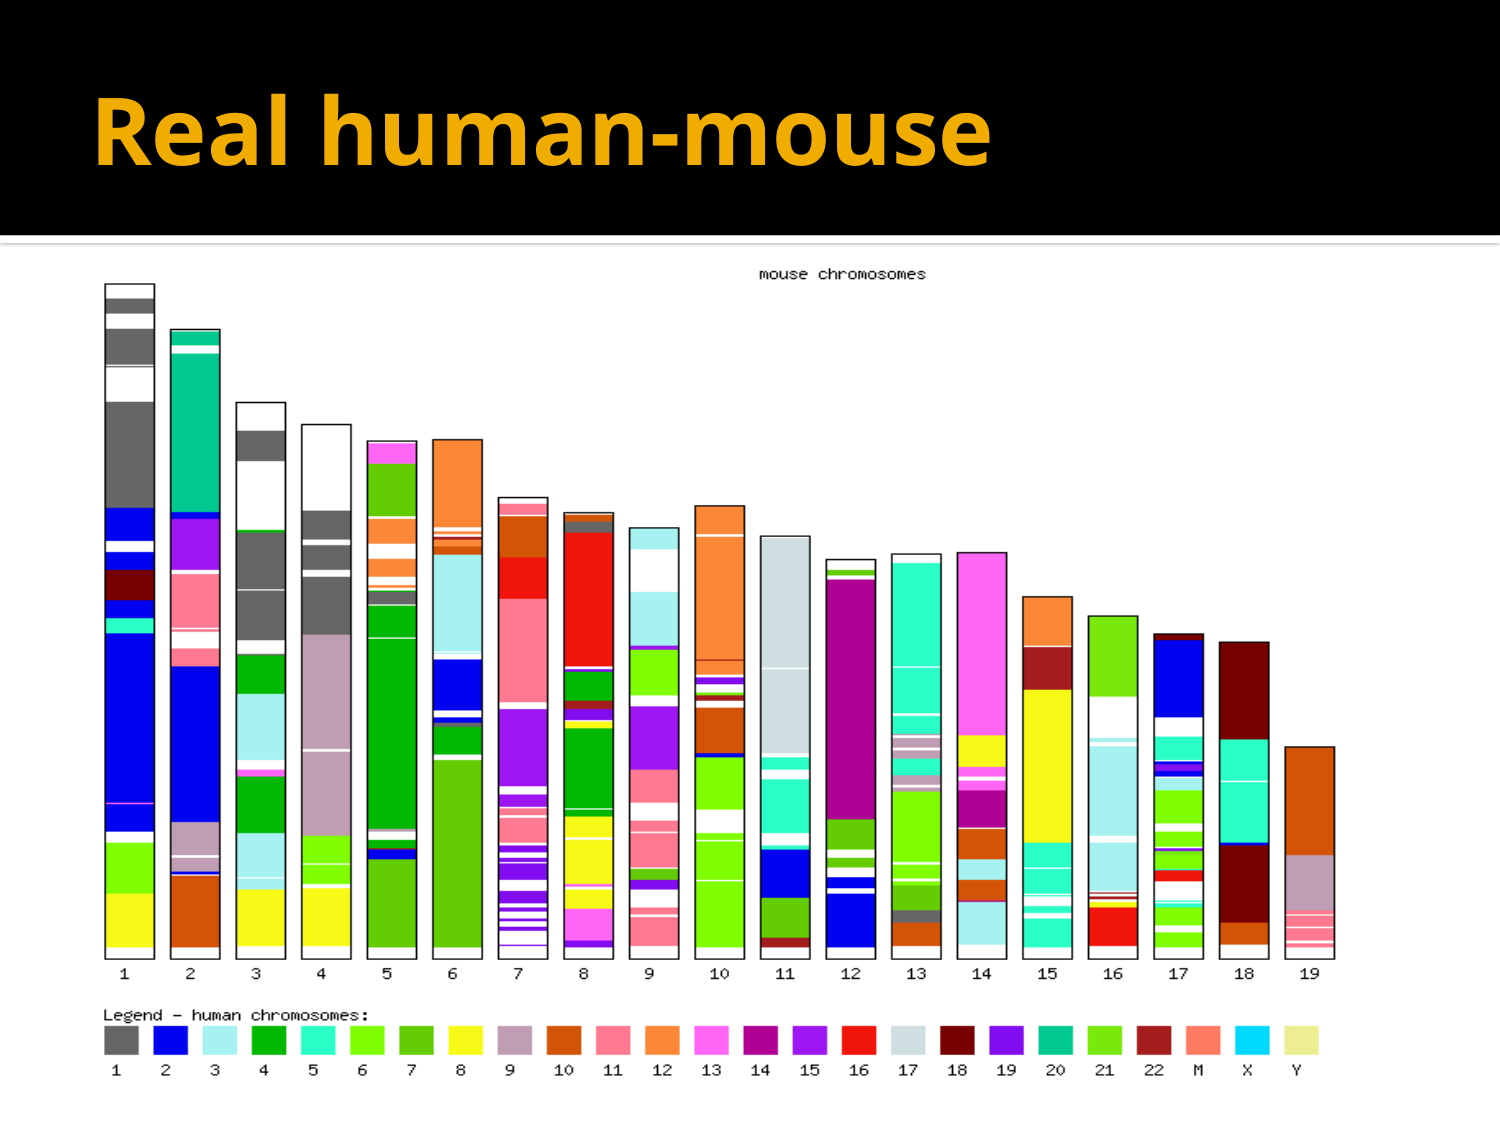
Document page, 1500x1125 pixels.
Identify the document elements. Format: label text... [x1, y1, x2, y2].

title Real human-mouse [75, 25, 1425, 231]
picture [85, 267, 1347, 1085]
